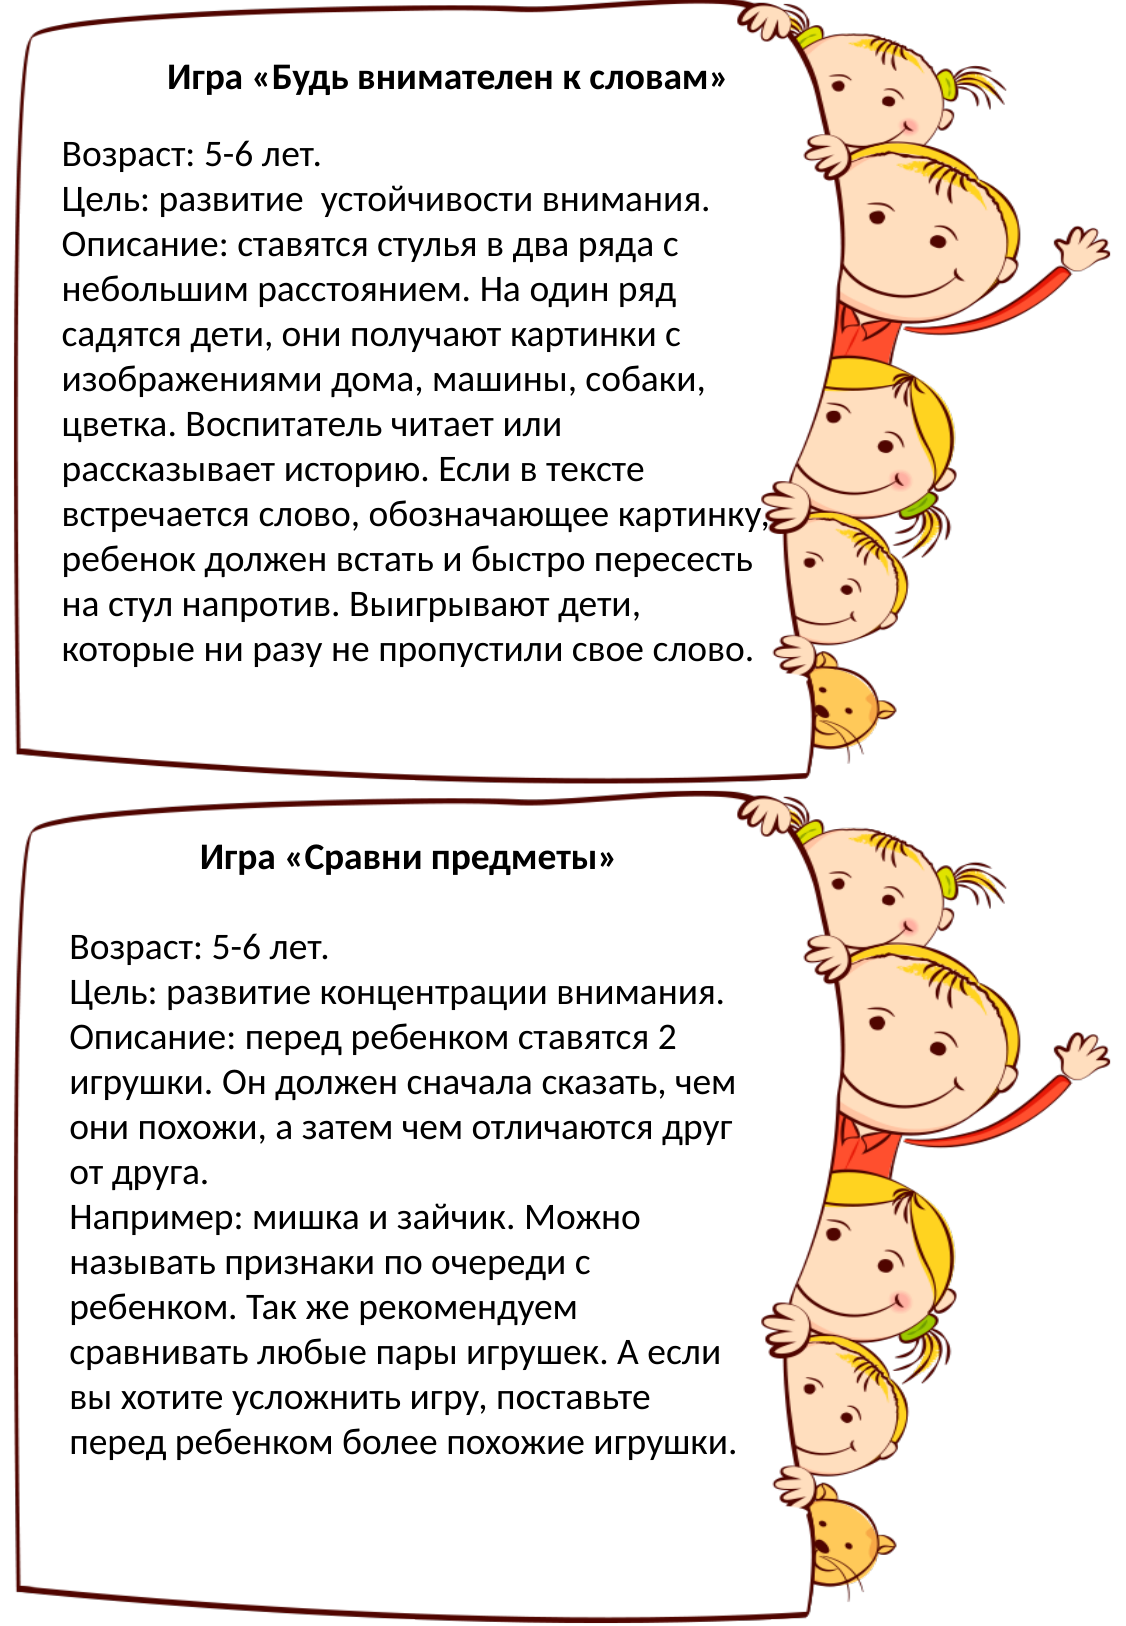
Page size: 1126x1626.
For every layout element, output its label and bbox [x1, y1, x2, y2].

list [0, 710, 1126, 1626]
list [0, 0, 1126, 710]
